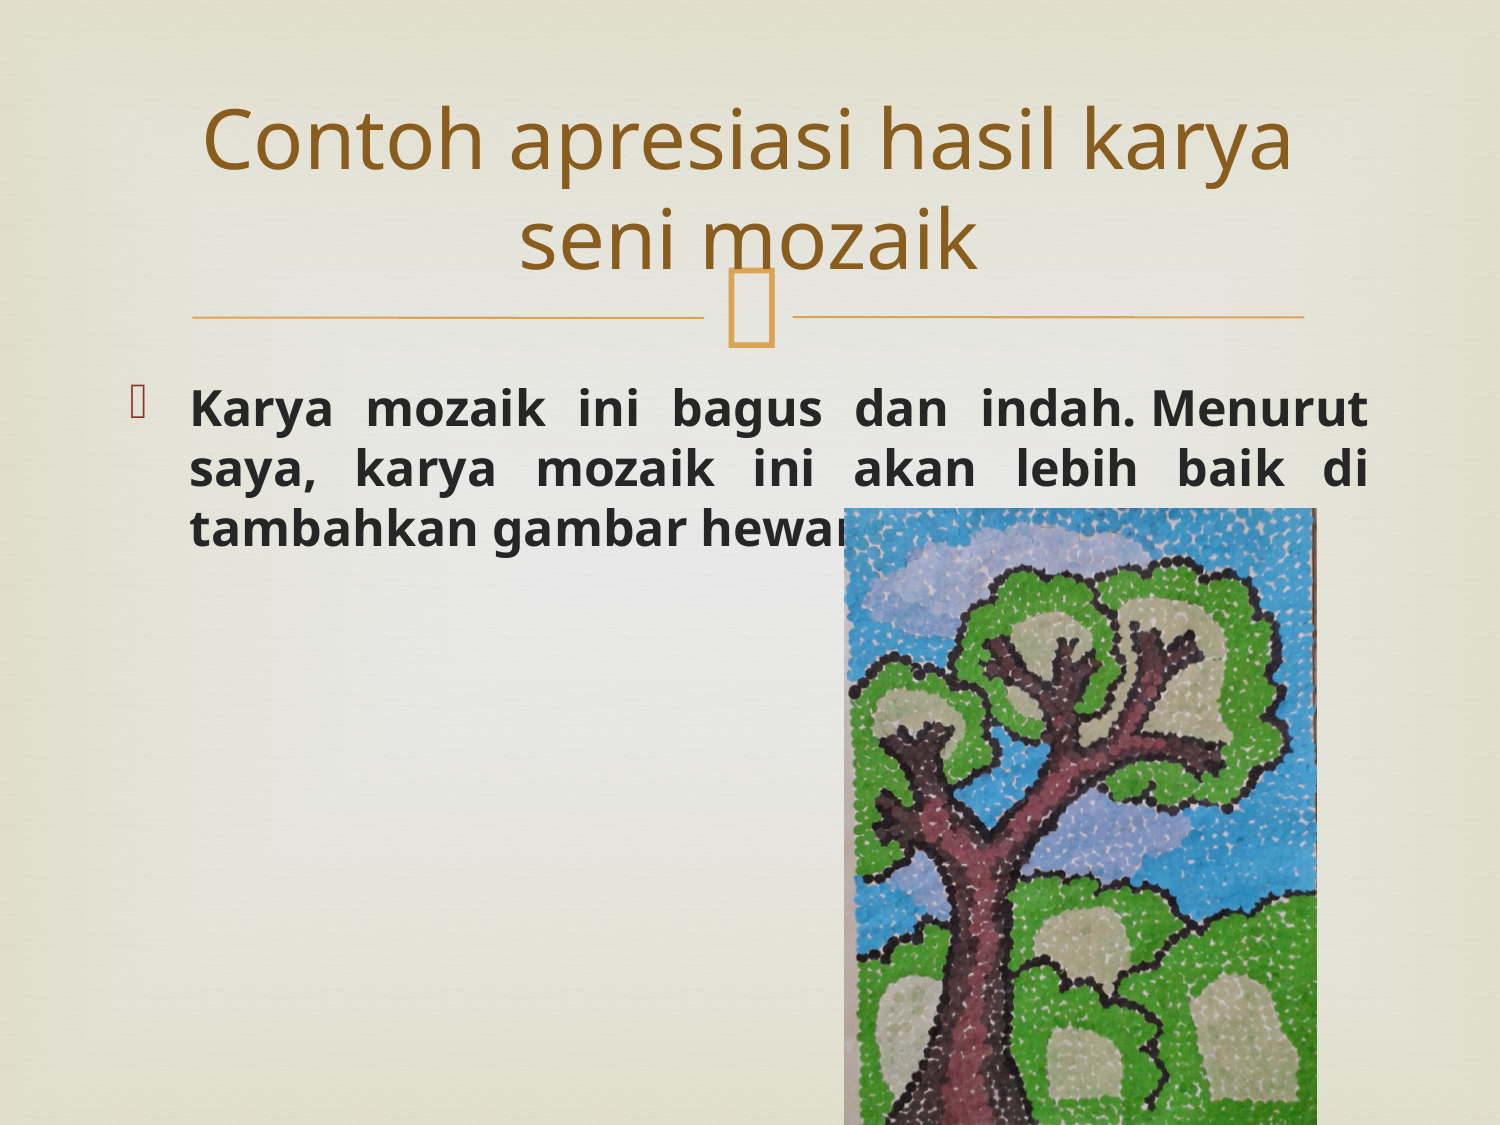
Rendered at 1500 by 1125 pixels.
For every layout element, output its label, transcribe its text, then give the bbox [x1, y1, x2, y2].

picture [843, 507, 1318, 1125]
title Contoh apresiasi hasil karya seni mozaik [112, 93, 1386, 279]
list Karya mozaik ini bagus dan indah. Menurut saya, karya mozaik ini akan lebih baik di tambahkan gambar hewan. [114, 368, 1386, 1125]
